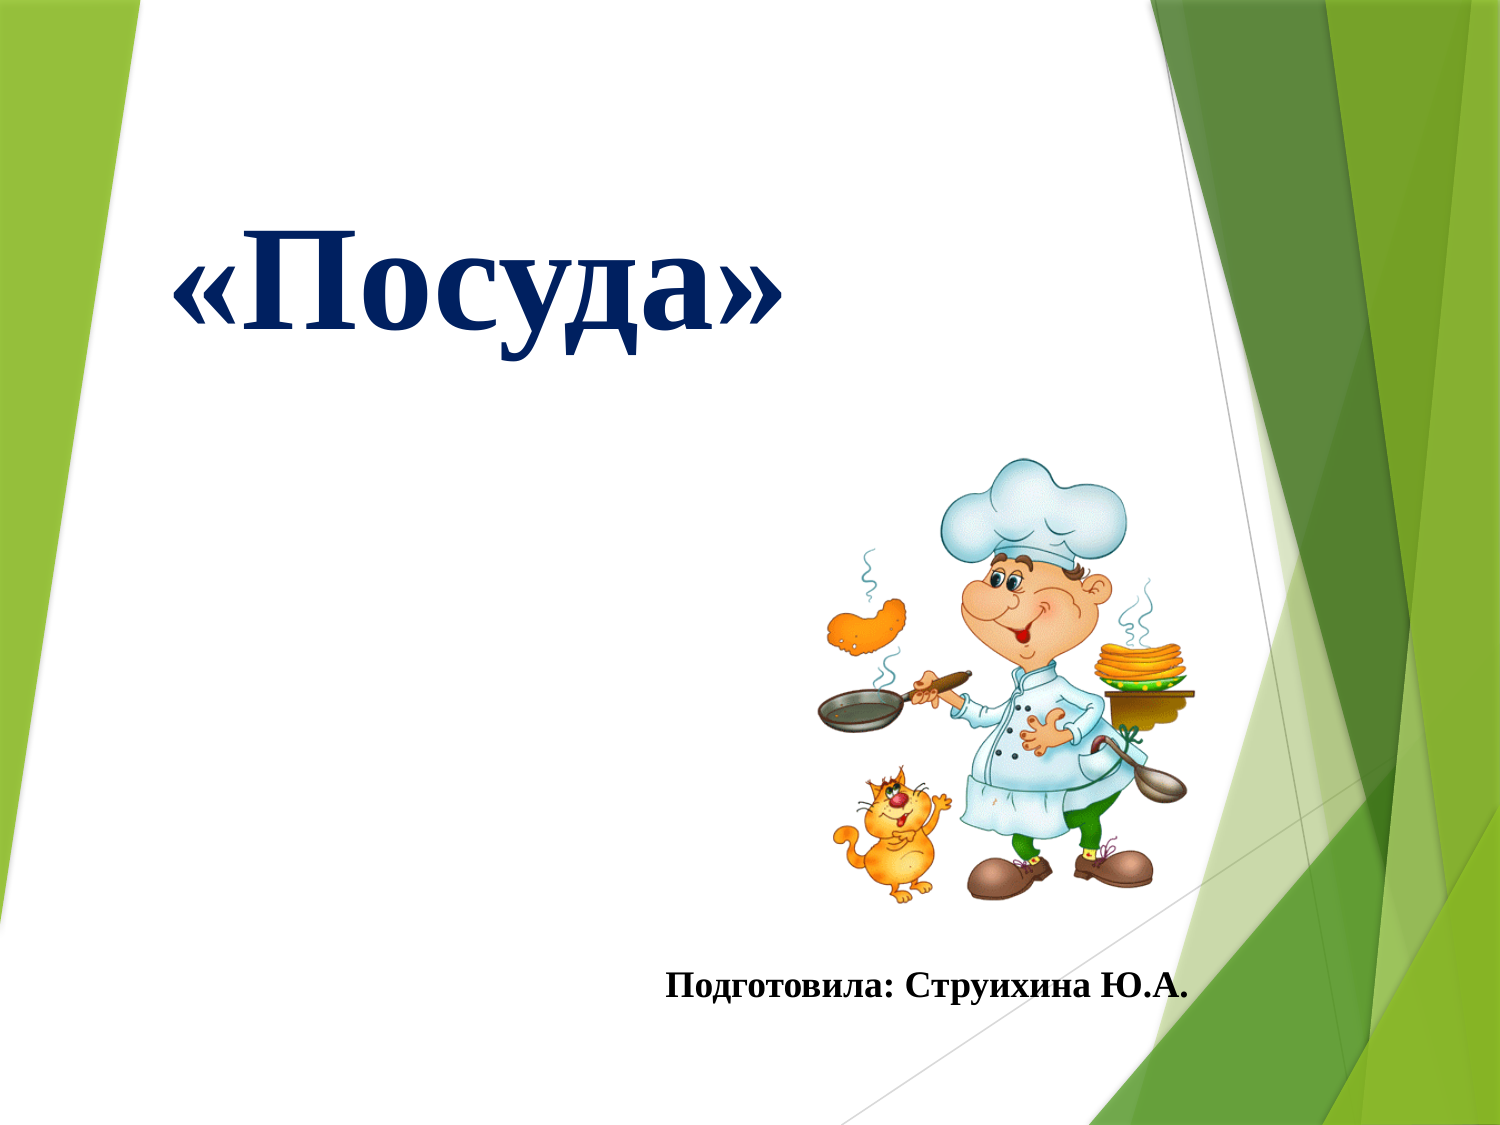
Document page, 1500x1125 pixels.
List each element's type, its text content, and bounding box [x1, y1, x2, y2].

picture [773, 450, 1271, 925]
text_box «Посуда» [53, 172, 904, 368]
subtitle Подготовила: Струихина Ю.А. [154, 952, 1205, 1125]
